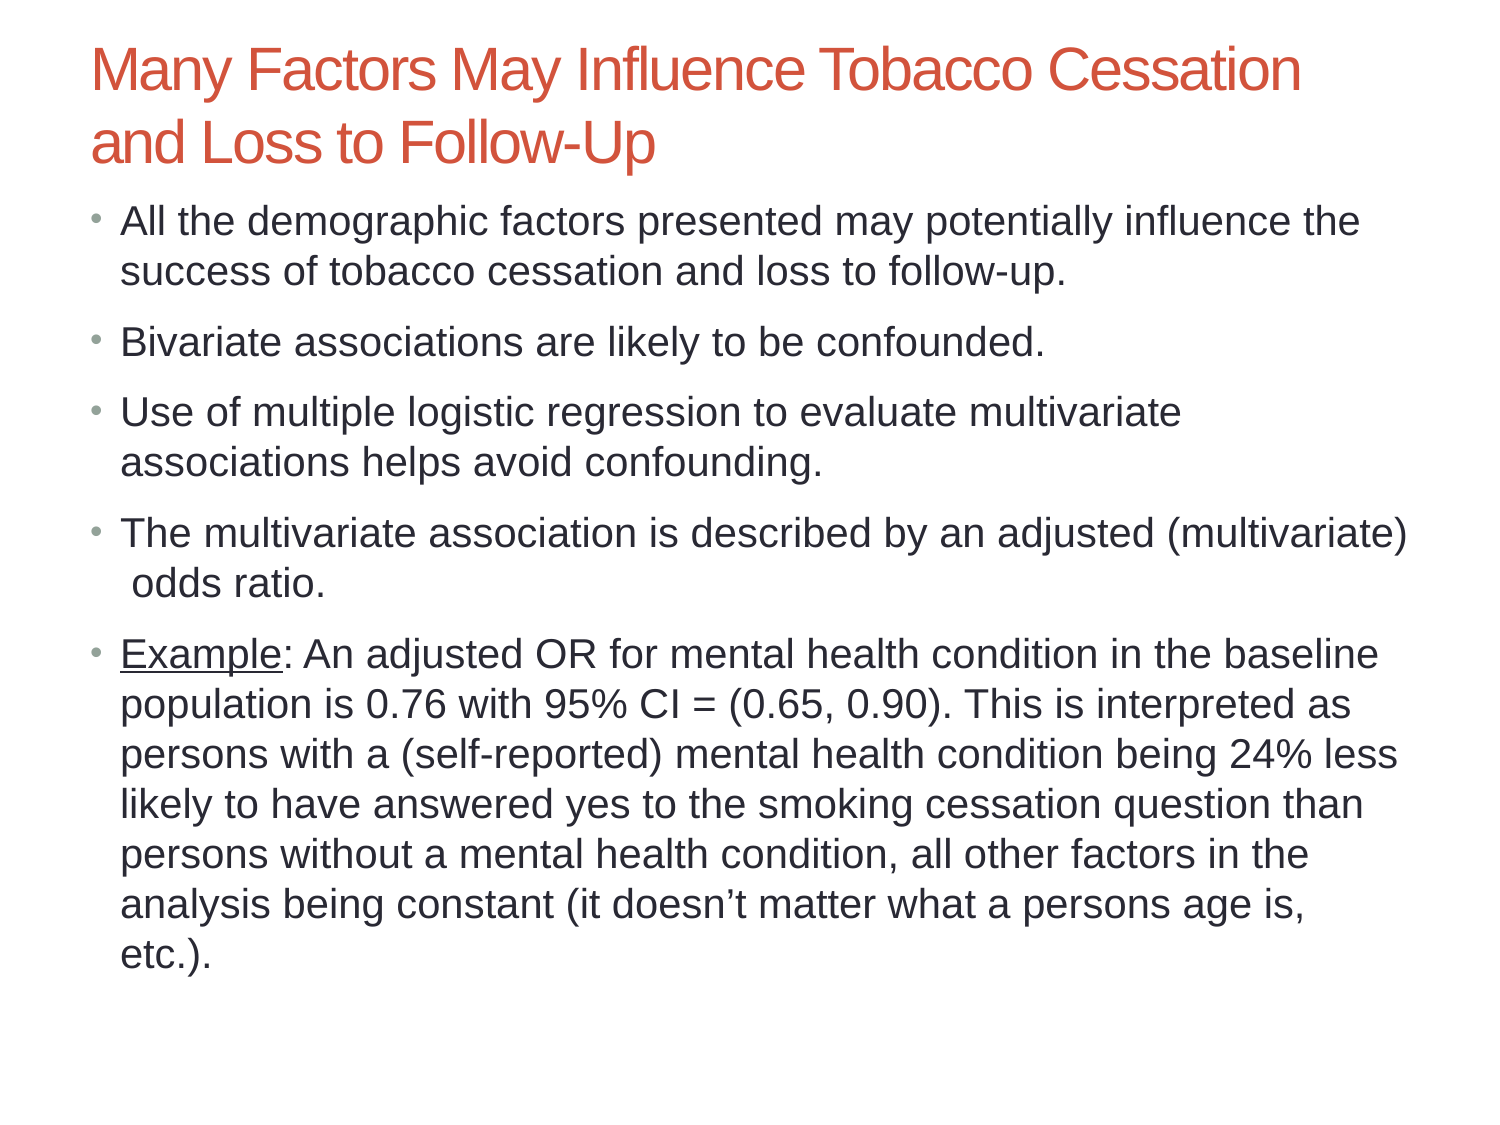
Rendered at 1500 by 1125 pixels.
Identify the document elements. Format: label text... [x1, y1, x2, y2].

list All the demographic factors presented may potentially influence the success of tobacco cessation and loss to follow-up. Bivariate associations are likely to be confounded. Use of multiple logistic regression to evaluate multivariate associations helps avoid confounding. The multivariate association is described by an adjusted (multivariate) odds ratio. Example: An adjusted OR for mental health condition in the baseline population is 0.76 with 95% CI = (0.65, 0.90). This is interpreted as persons with a (self-reported) mental health condition being 24% less likely to have answered yes to the smoking cessation question than persons without a mental health condition, all other factors in the analysis being constant (it doesn’t matter what a persons age is, etc.). [75, 185, 1425, 1033]
title Many Factors May Influence Tobacco Cessation and Loss to Follow-Up [75, 21, 1425, 184]
